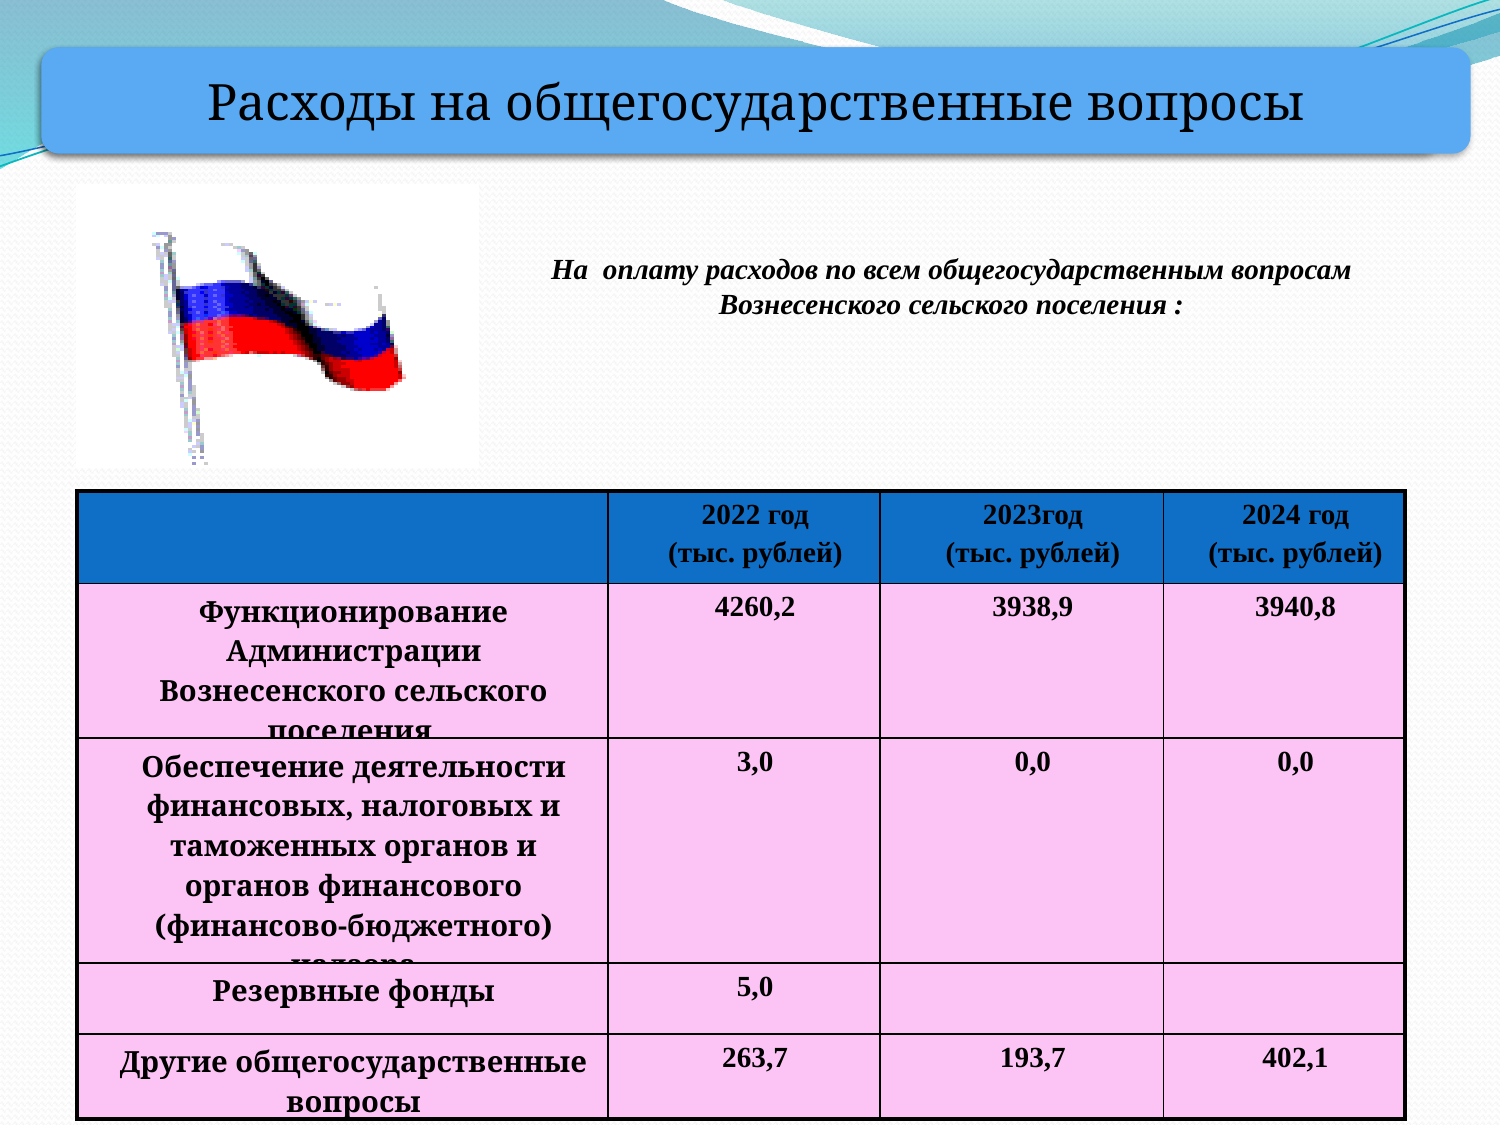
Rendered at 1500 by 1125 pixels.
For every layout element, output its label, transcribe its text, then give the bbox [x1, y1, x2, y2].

table_cell 263,7 [609, 1035, 879, 1117]
table_cell 0,0 [881, 739, 1163, 962]
table_cell Функционирование Администрации Вознесенского сельского поселения [79, 584, 607, 737]
table_cell 5,0 [609, 964, 879, 1033]
table_cell [881, 964, 1163, 1033]
table_cell 402,1 [1164, 1035, 1403, 1117]
table_cell 3,0 [609, 739, 879, 962]
table_cell Резервные фонды [79, 964, 607, 1033]
text_box На оплату расходов по всем общегосударственным вопросам Вознесенского сельского поселения : [485, 242, 1425, 398]
table_cell [1164, 964, 1403, 1033]
table_cell Обеспечение деятельности финансовых, налоговых и таможенных органов и органов финансового (финансово-бюджетного) надзора [79, 739, 607, 962]
table_header 2023год (тыс. рублей) [881, 493, 1163, 583]
table_header 2022 год (тыс. рублей) [609, 493, 879, 583]
table_cell 4260,2 [609, 584, 879, 737]
text_box Расходы на общегосударственные вопросы [39, 45, 1473, 156]
table_cell 3940,8 [1164, 584, 1403, 737]
table_cell 3938,9 [881, 584, 1163, 737]
table_cell Другие общегосударственные вопросы [79, 1035, 607, 1117]
picture [76, 184, 479, 469]
table_cell 193,7 [881, 1035, 1163, 1117]
table_cell 0,0 [1164, 739, 1403, 962]
table_header 2024 год (тыс. рублей) [1164, 493, 1403, 583]
table_header [79, 493, 607, 583]
